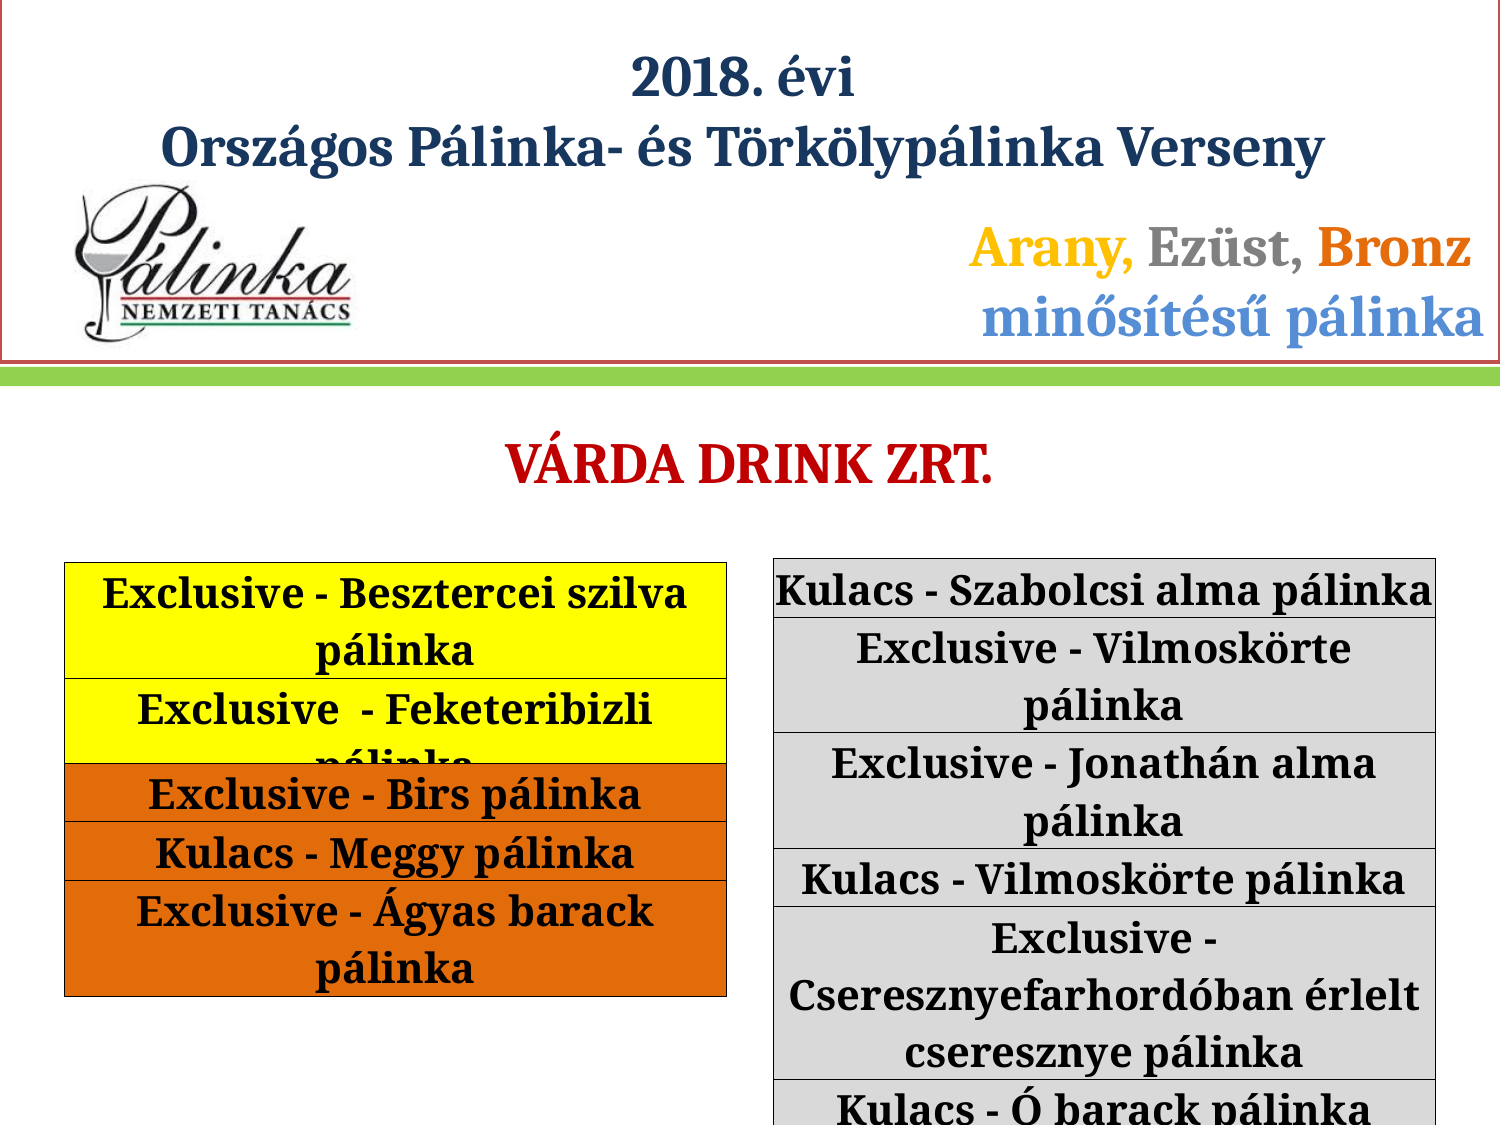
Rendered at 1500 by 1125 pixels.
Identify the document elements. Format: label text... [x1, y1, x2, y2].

table_cell Exclusive - Ágyas barack pálinka [65, 881, 726, 996]
table_cell Kulacs - Ó barack pálinka [774, 1080, 1435, 1125]
table_cell Kulacs - Vilmoskörte pálinka [774, 849, 1435, 906]
text_box [0, 365, 1500, 388]
table_header Kulacs - Szabolcsi alma pálinka [774, 559, 1435, 617]
table_cell Exclusive - Feketeribizli pálinka [65, 679, 726, 763]
table_header Exclusive - Besztercei szilva pálinka [65, 563, 726, 678]
table_cell Exclusive - Jonathán alma pálinka [774, 733, 1435, 848]
text_box VÁRDA DRINK ZRT. [190, 407, 1310, 513]
text_box 2018. évi Országos Pálinka- és Törkölypálinka Verseny Arany, Ezüst, Bronz minősítésű pálinka [0, 0, 1500, 364]
table_header Exclusive - Birs pálinka [65, 764, 726, 821]
table_cell Kulacs - Meggy pálinka [65, 822, 726, 880]
table_cell Exclusive - Cseresznyefarhordóban érlelt cseresznye pálinka [774, 907, 1435, 1079]
picture [64, 179, 361, 349]
table_cell Exclusive - Vilmoskörte pálinka [774, 618, 1435, 732]
